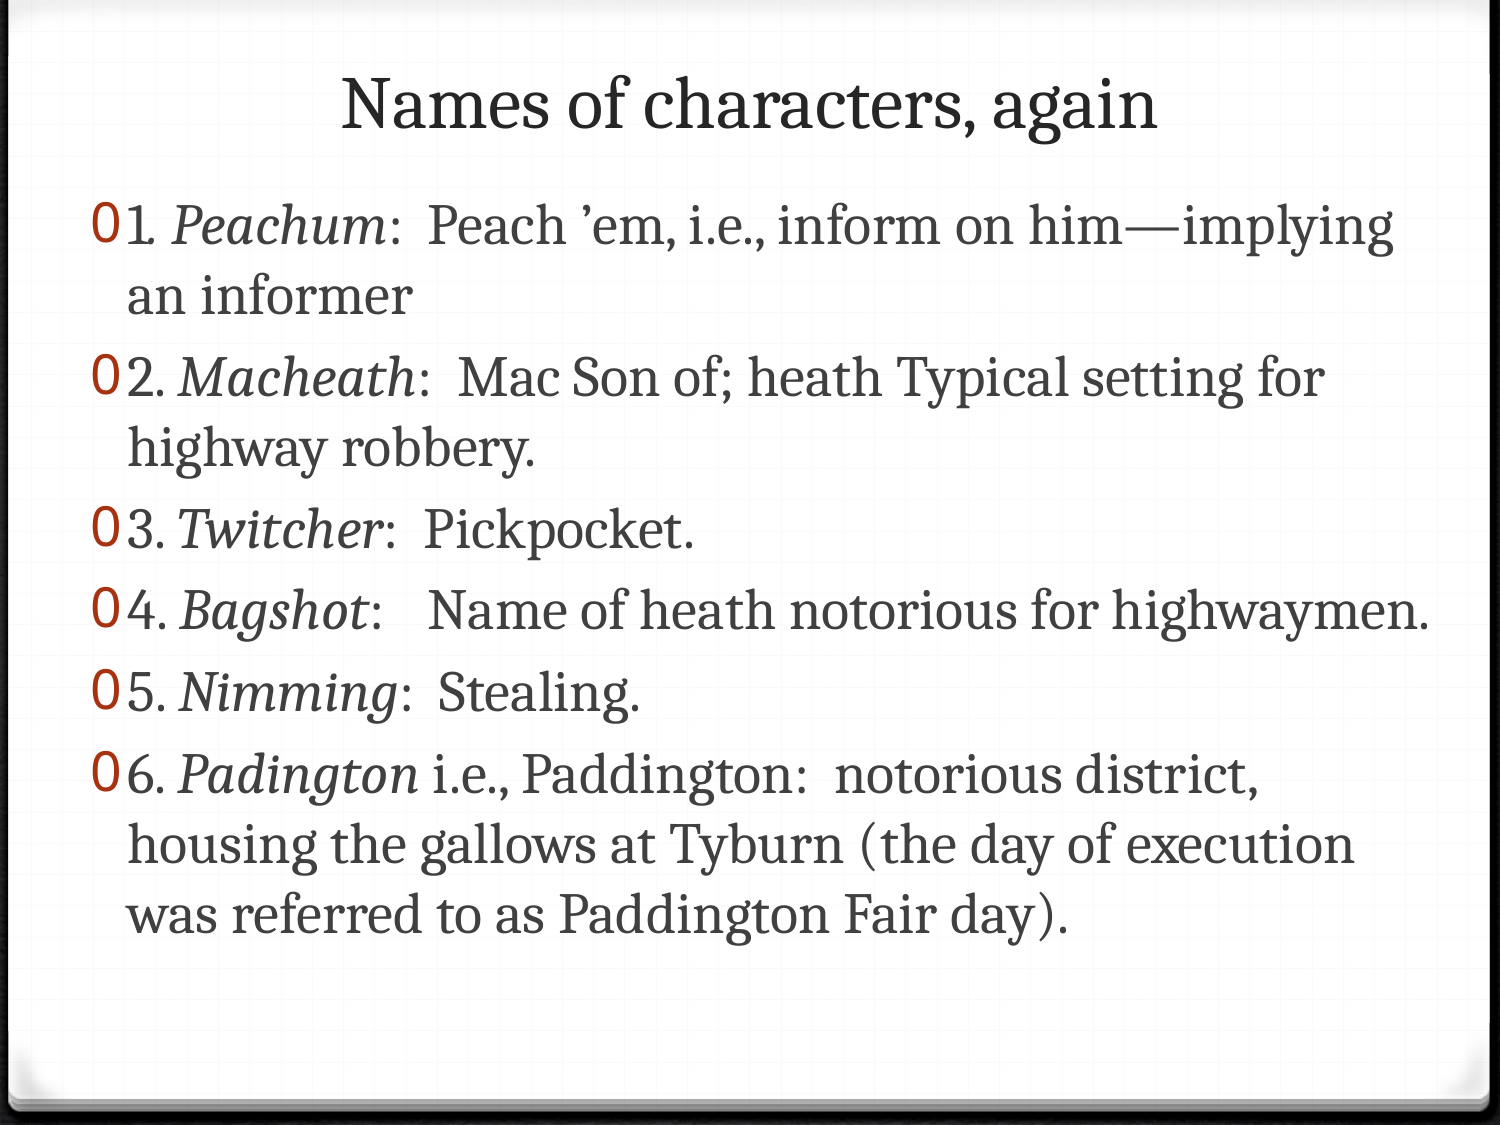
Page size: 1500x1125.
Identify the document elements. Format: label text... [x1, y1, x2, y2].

list 1. Peachum: Peach ’em, i.e., inform on him—implying an informer 2. Macheath: Mac Son of; heath Typical setting for highway robbery. 3. Twitcher: Pickpocket. 4. Bagshot: Name of heath notorious for highwaymen. 5. Nimming: Stealing. 6. Padington i.e., Paddington: notorious district, housing the gallows at Tyburn (the day of execution was referred to as Paddington Fair day). [75, 178, 1456, 1064]
picture [0, 0, 1500, 1125]
title Names of characters, again [75, 45, 1425, 152]
